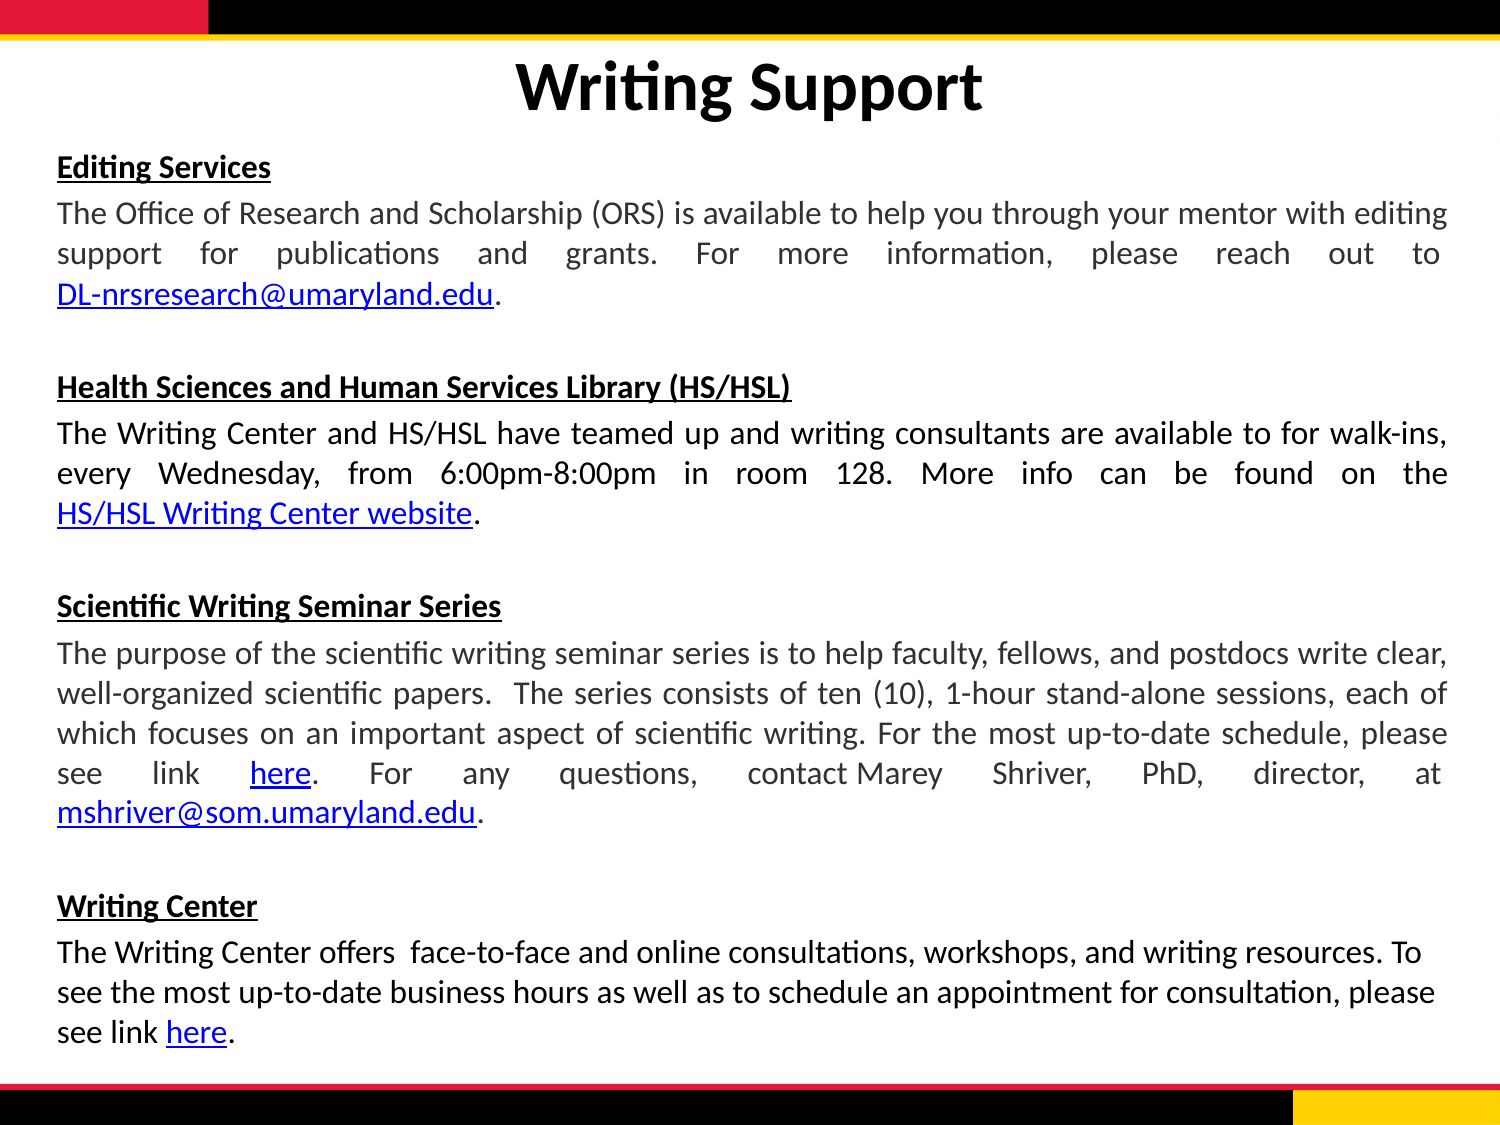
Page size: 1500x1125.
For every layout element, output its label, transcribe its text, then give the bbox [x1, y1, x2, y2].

list Editing Services The Office of Research and Scholarship (ORS) is available to help you through your mentor with editing support for publications and grants. For more information, please reach out to DL-nrsresearch@umaryland.edu. Health Sciences and Human Services Library (HS/HSL) The Writing Center and HS/HSL have teamed up and writing consultants are available to for walk-ins, every Wednesday, from 6:00pm-8:00pm in room 128. More info can be found on the HS/HSL Writing Center website. Scientific Writing Seminar Series The purpose of the scientific writing seminar series is to help faculty, fellows, and postdocs write clear, well-organized scientific papers. The series consists of ten (10), 1-hour stand-alone sessions, each of which focuses on an important aspect of scientific writing. For the most up-to-date schedule, please see link here. For any questions, contact Marey Shriver, PhD, director, at mshriver@som.umaryland.edu. Writing Center The Writing Center offers face-to-face and online consultations, workshops, and writing resources. To see the most up-to-date business hours as well as to schedule an appointment for consultation, please see link here. [41, 137, 1466, 1080]
picture [0, 0, 1500, 1125]
title Writing Support [75, 26, 1425, 137]
